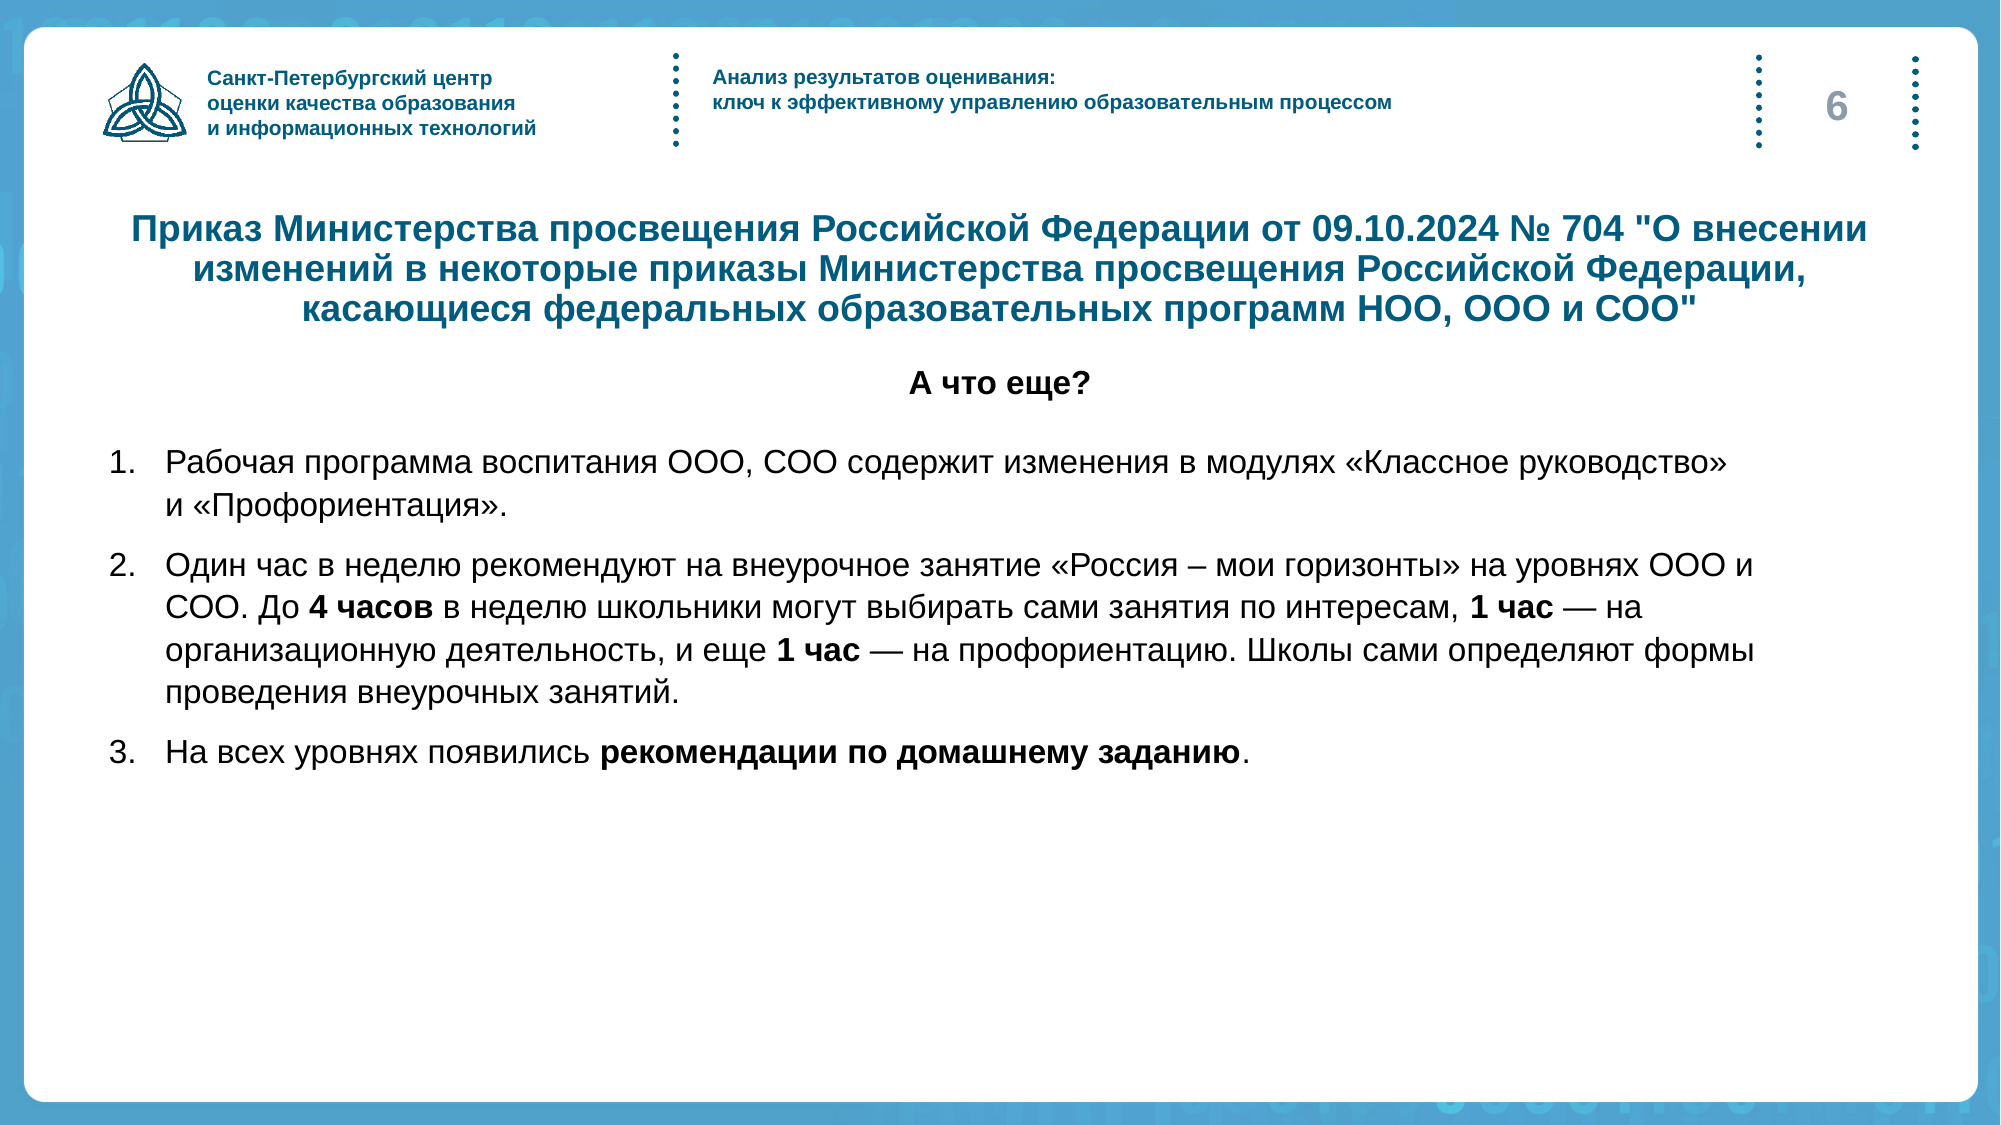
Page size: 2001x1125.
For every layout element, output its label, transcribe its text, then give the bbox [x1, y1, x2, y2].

slide_number 6 [1796, 64, 1878, 144]
text_box А что еще? [94, 303, 1906, 465]
title Приказ Министерства просвещения Российской Федерации от 09.10.2024 № 704 "О внесении изменений в некоторые приказы Министерства просвещения Российской Федерации, касающиеся федеральных образовательных программ НОО, ООО и СОО" [94, 188, 1906, 303]
list Анализ результатов оценивания: ключ к эффективному управлению образовательным процессом [697, 55, 1648, 149]
text_box Рабочая программа воспитания ООО, СОО содержит изменения в модулях «Классное руководство» и «Профориентация». Один час в неделю рекомендуют на внеурочное занятие «Россия – мои горизонты» на уровнях ООО и СОО. До 4 часов в неделю школьники могут выбирать сами занятия по интересам, 1 час — на организационную деятельность, и еще 1 час — на профориентацию. Школы сами определяют формы проведения внеурочных занятий. На всех уровнях появились рекомендации по домашнему заданию. [94, 430, 1772, 837]
picture [0, 0, 2001, 1125]
